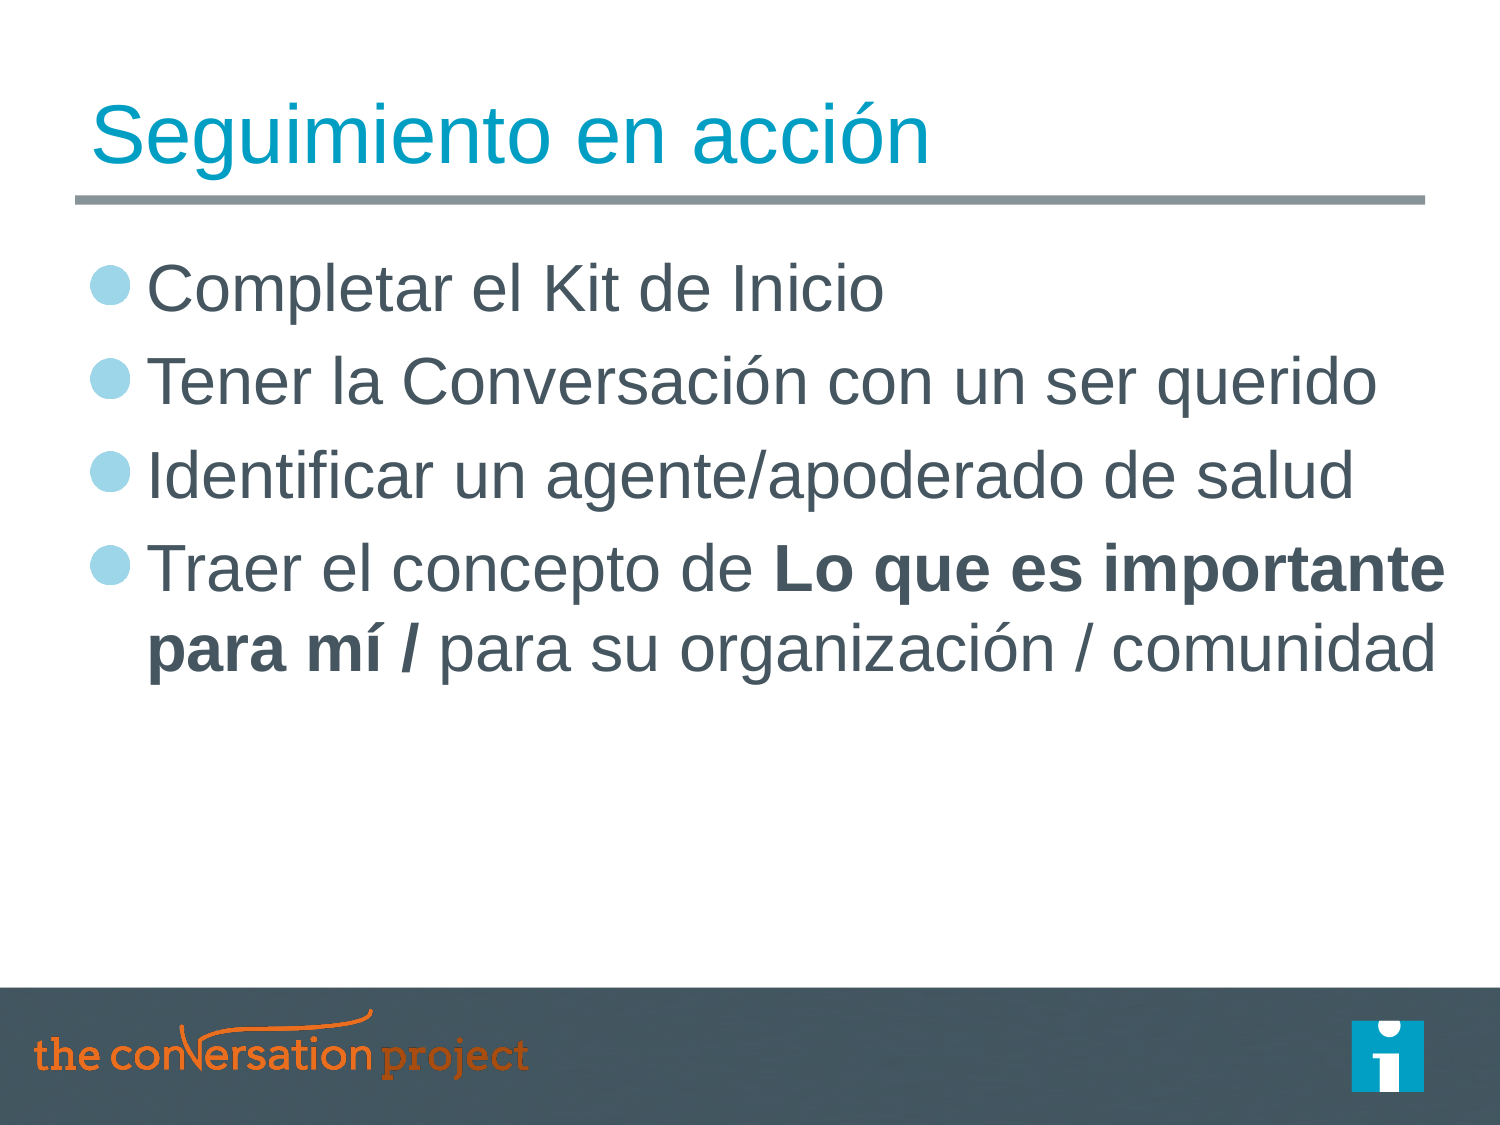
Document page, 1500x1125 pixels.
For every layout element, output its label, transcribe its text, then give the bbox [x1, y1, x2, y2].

picture [0, 0, 1500, 1125]
title Seguimiento en acción [75, 68, 1425, 194]
list Completar el Kit de Inicio Tener la Conversación con un ser querido Identificar un agente/apoderado de salud Traer el concepto de Lo que es importante para mí / para su organización / comunidad [75, 237, 1463, 963]
